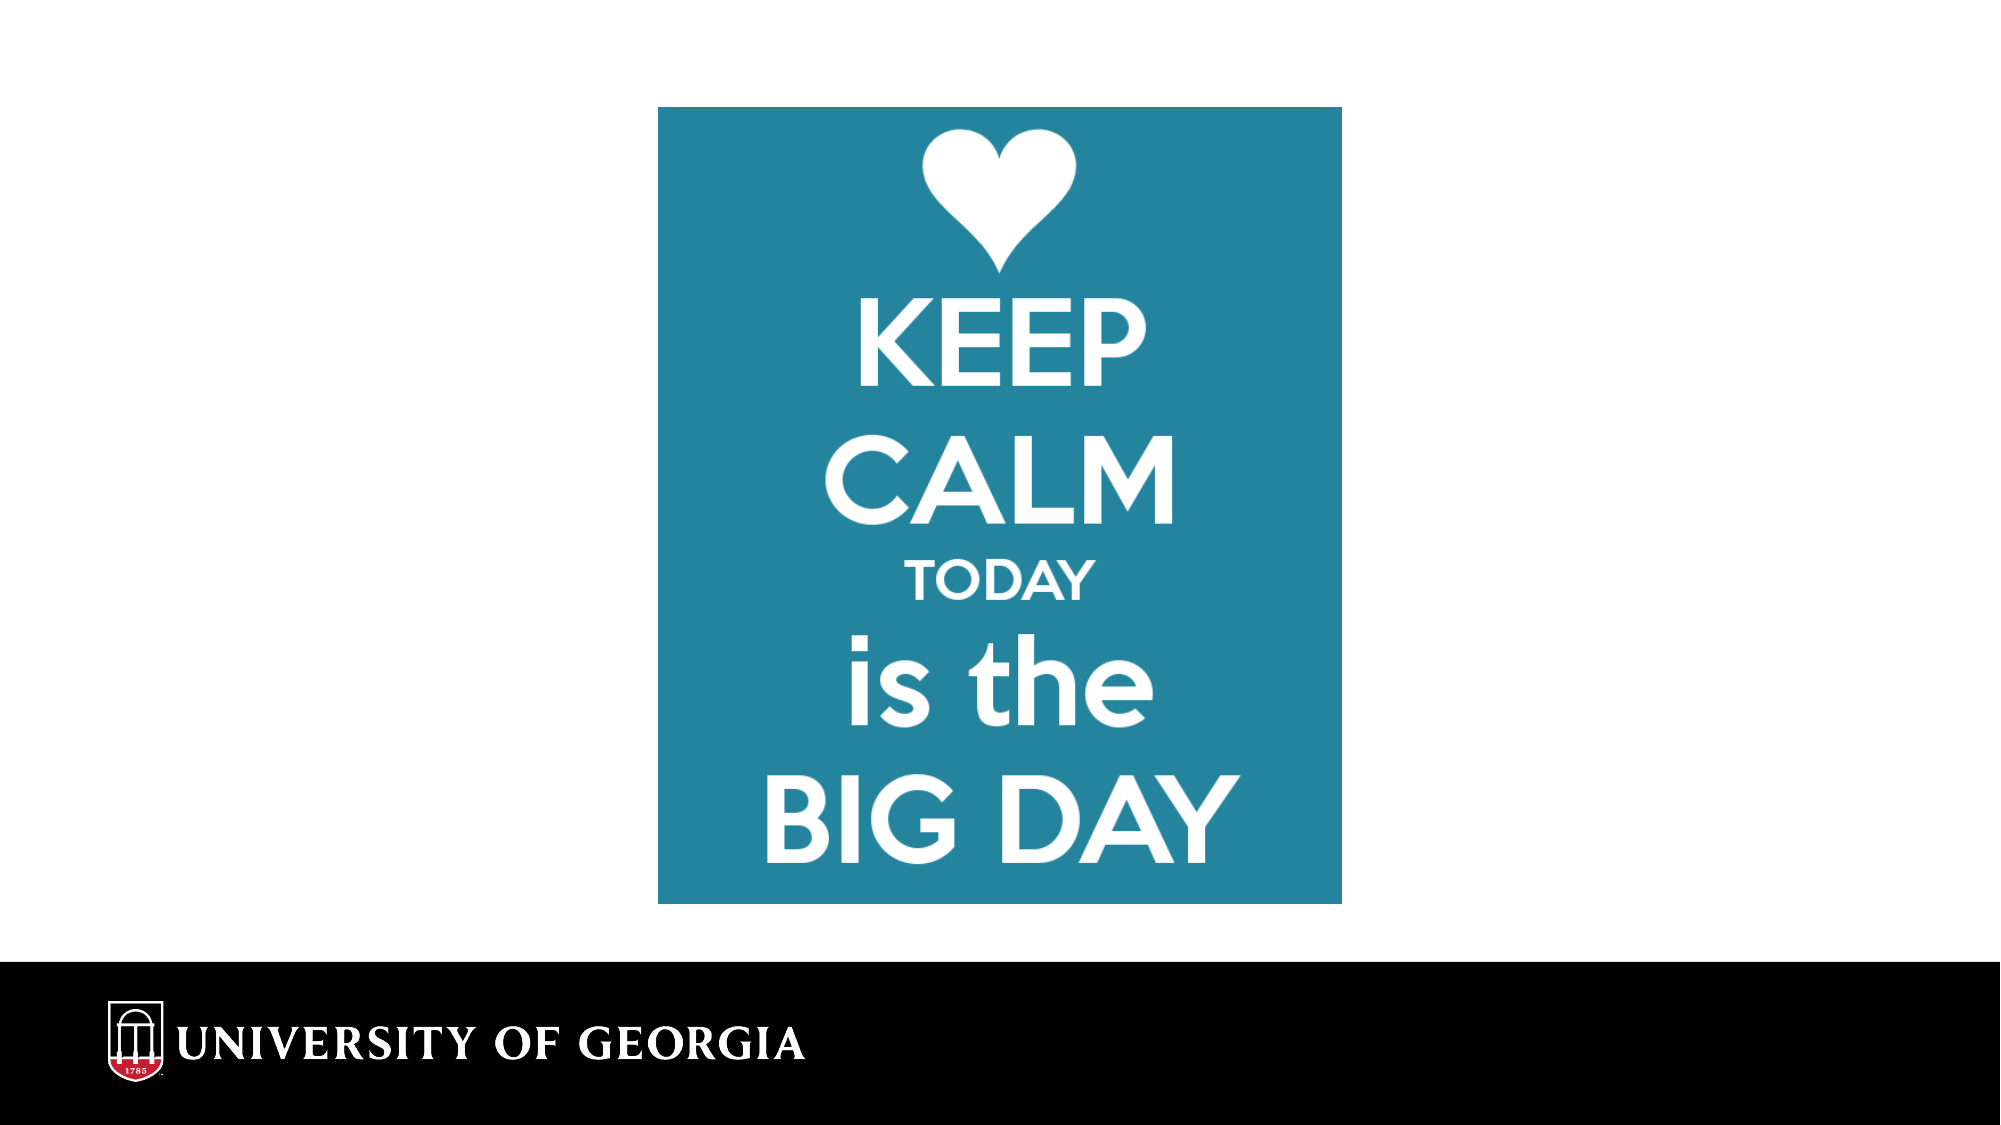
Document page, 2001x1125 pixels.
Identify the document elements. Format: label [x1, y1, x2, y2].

picture [108, 1000, 806, 1082]
text_box [0, 961, 2000, 1125]
picture [658, 107, 1342, 904]
